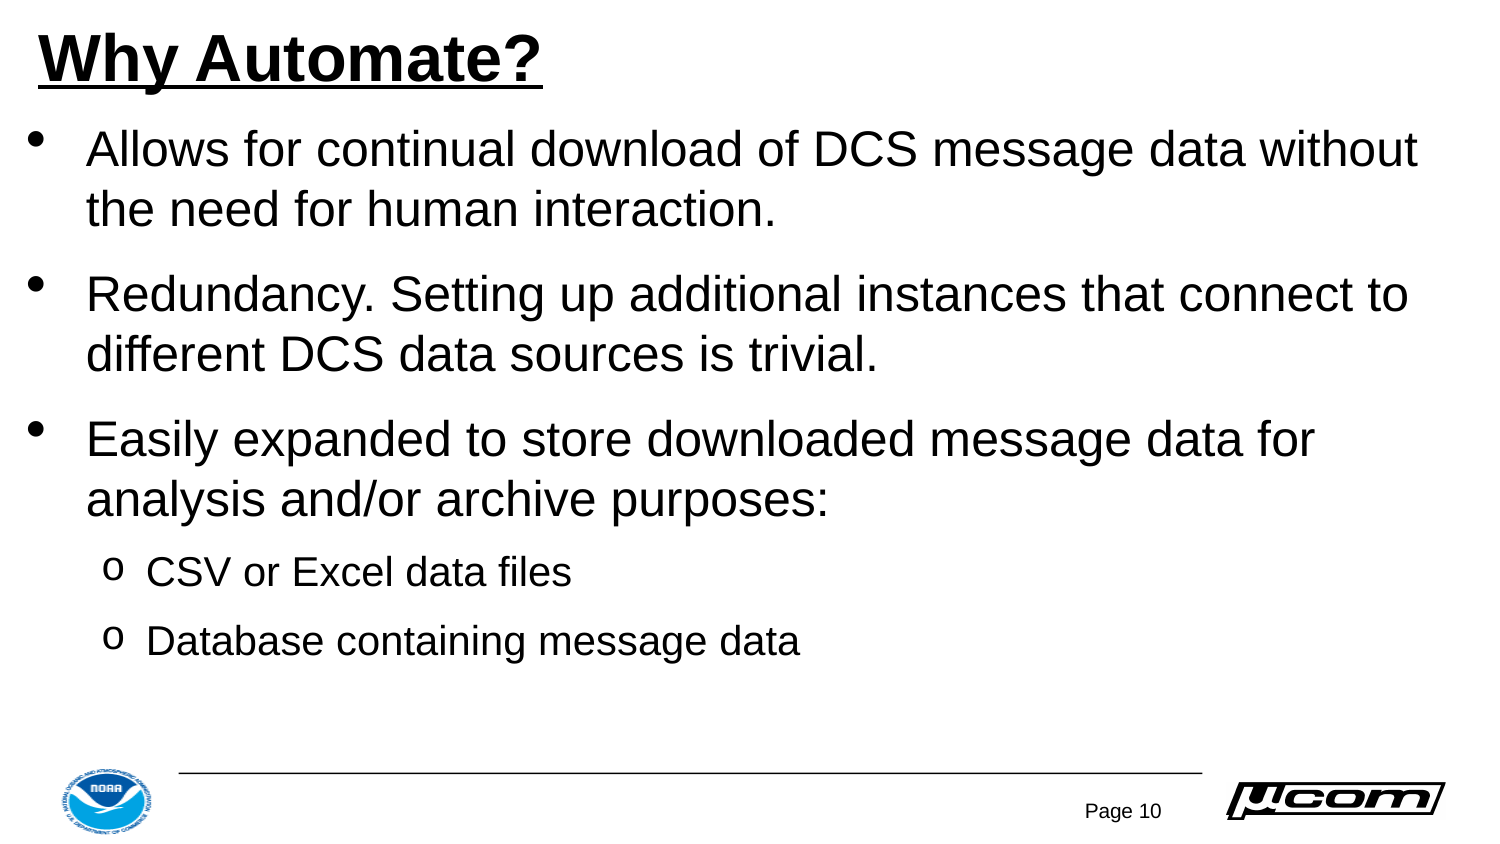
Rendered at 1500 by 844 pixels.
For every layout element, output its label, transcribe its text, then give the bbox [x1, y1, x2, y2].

text_box Allows for continual download of DCS message data without the need for human interaction. Redundancy. Setting up additional instances that connect to different DCS data sources is trivial. Easily expanded to store downloaded message data for analysis and/or archive purposes: CSV or Excel data files Database containing message data [12, 109, 1475, 747]
slide_number Page 10 [1023, 791, 1176, 830]
picture [59, 767, 158, 837]
title Why Automate? [24, 0, 1488, 110]
